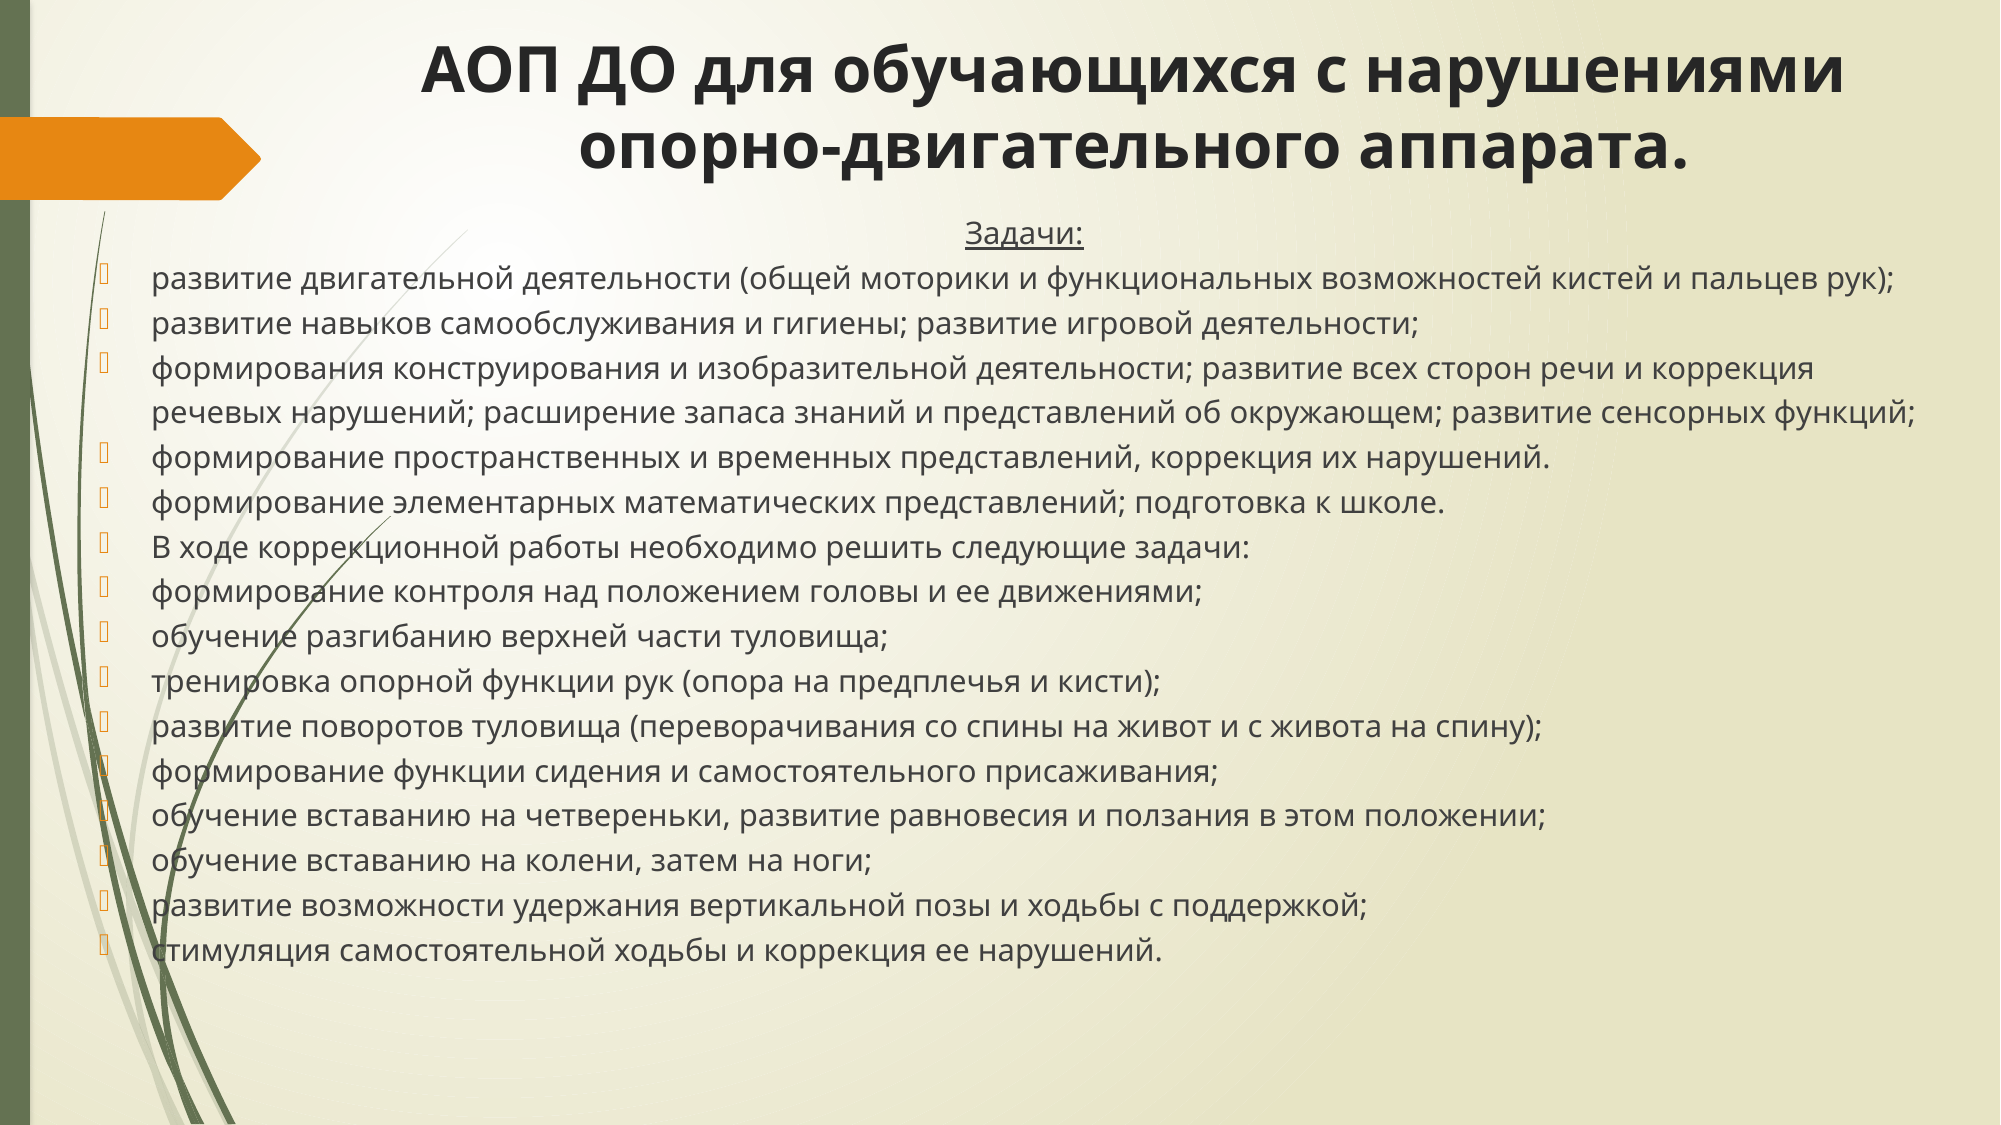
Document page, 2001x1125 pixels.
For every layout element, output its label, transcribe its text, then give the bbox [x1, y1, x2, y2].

title AOП ДО для обучающихся с нарушениями опорно-двигательного аппарата. [335, 20, 1933, 198]
list Задачи: развитие двигательной деятельности (общей моторики и функциональных возможностей кистей и пальцев рук); развитие навыков самообслуживания и гигиены; развитие игровой деятельности; формирования конструирования и изобразительной деятельности; развитие всех сторон речи и коррекция речевых нарушений; расширение запаса знаний и представлений об окружающем; развитие сенсорных функций; формирование пространственных и временных представлений, коррекция их нарушений. формирование элементарных математических представлений; подготовка к школе. В ходе коррекционной работы необходимо решить следующие задачи: формирование контроля над положением головы и ее движениями; обучение разгибанию верхней части туловища; тренировка опорной функции рук (опора на предплечья и кисти); развитие поворотов туловища (переворачивания со спины на живот и с живота на спину); формирование функции сидения и самостоятельного присаживания; обучение вставанию на четвереньки, развитие равновесия и ползания в этом положении; обучение вставанию на колени, затем на ноги; развитие возможности удержания вертикальной позы и ходьбы с поддержкой; стимуляция самостоятельной ходьбы и коррекция ее нарушений. [83, 198, 1965, 1000]
